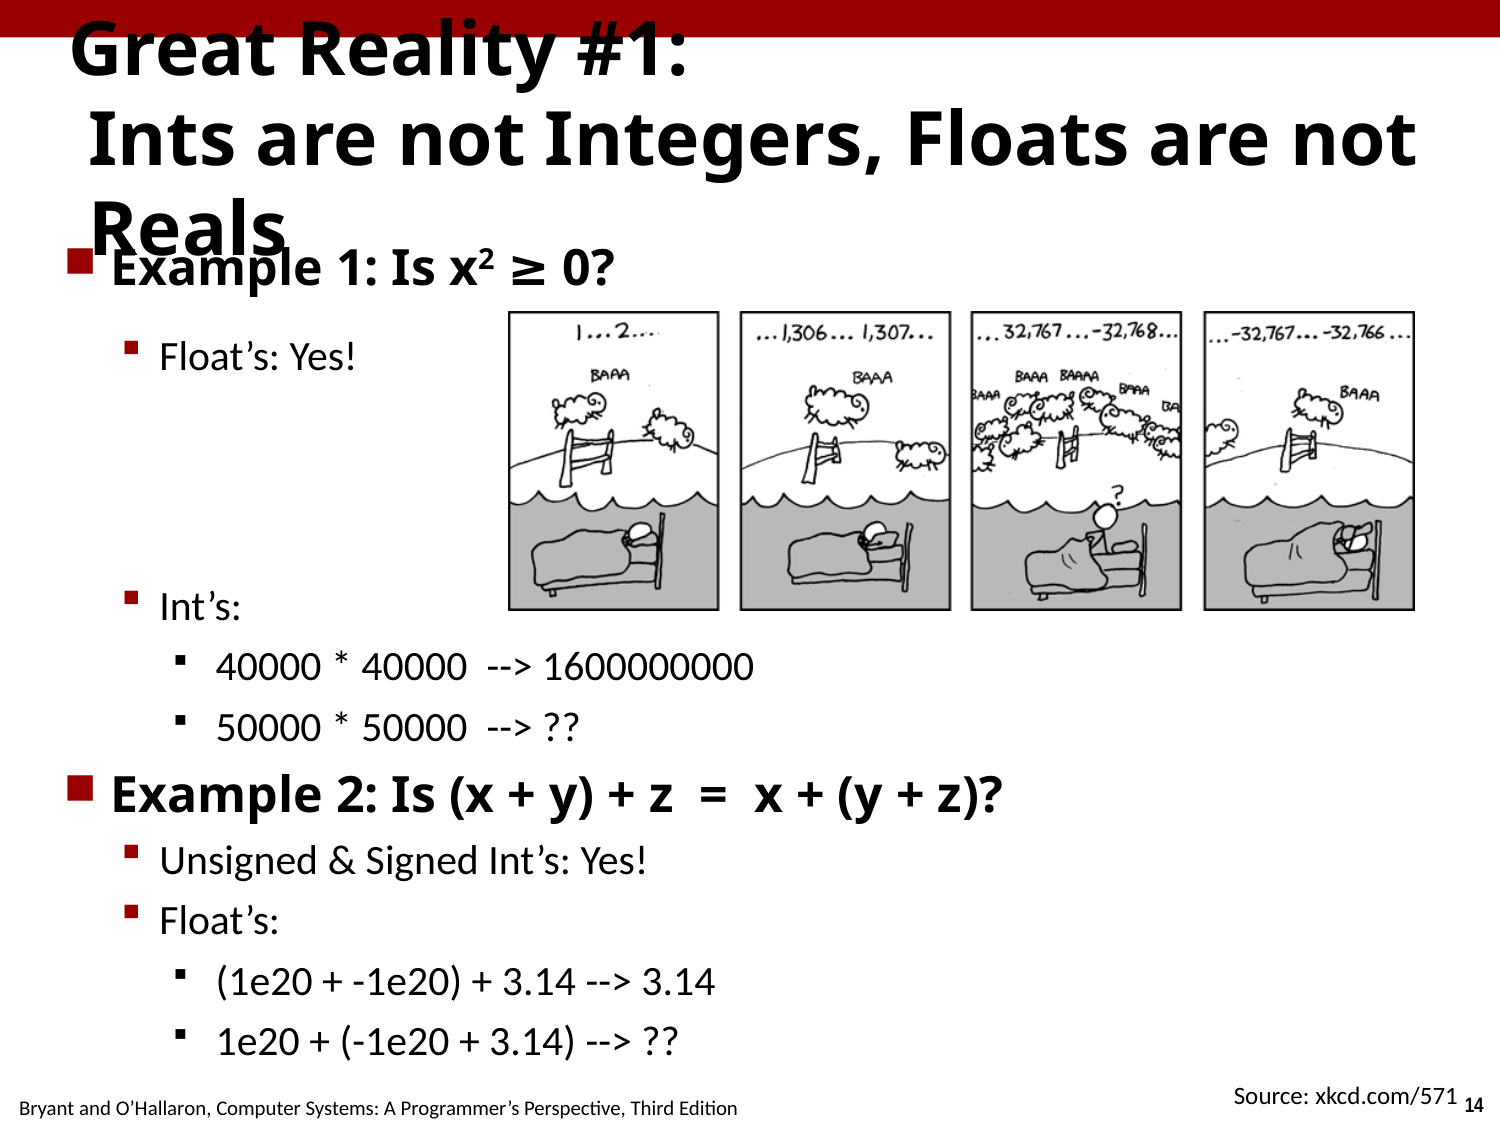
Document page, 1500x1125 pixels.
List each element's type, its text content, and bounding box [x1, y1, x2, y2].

text_box Source: xkcd.com/571 [1204, 1079, 1488, 1121]
picture [508, 311, 1415, 611]
text_box [0, 0, 1500, 38]
title Great Reality #1: Ints are not Integers, Floats are not Reals [62, 41, 1438, 228]
list Example 1: Is x2 ≥ 0? Float’s: Yes! Int’s: 40000 * 40000 --> 1600000000 50000 * 50000 --> ?? Example 2: Is (x + y) + z = x + (y + z)? Unsigned & Signed Int’s: Yes! Float’s: (1e20 + -1e20) + 3.14 --> 3.14 1e20 + (-1e20 + 3.14) --> ?? [62, 228, 1438, 1122]
